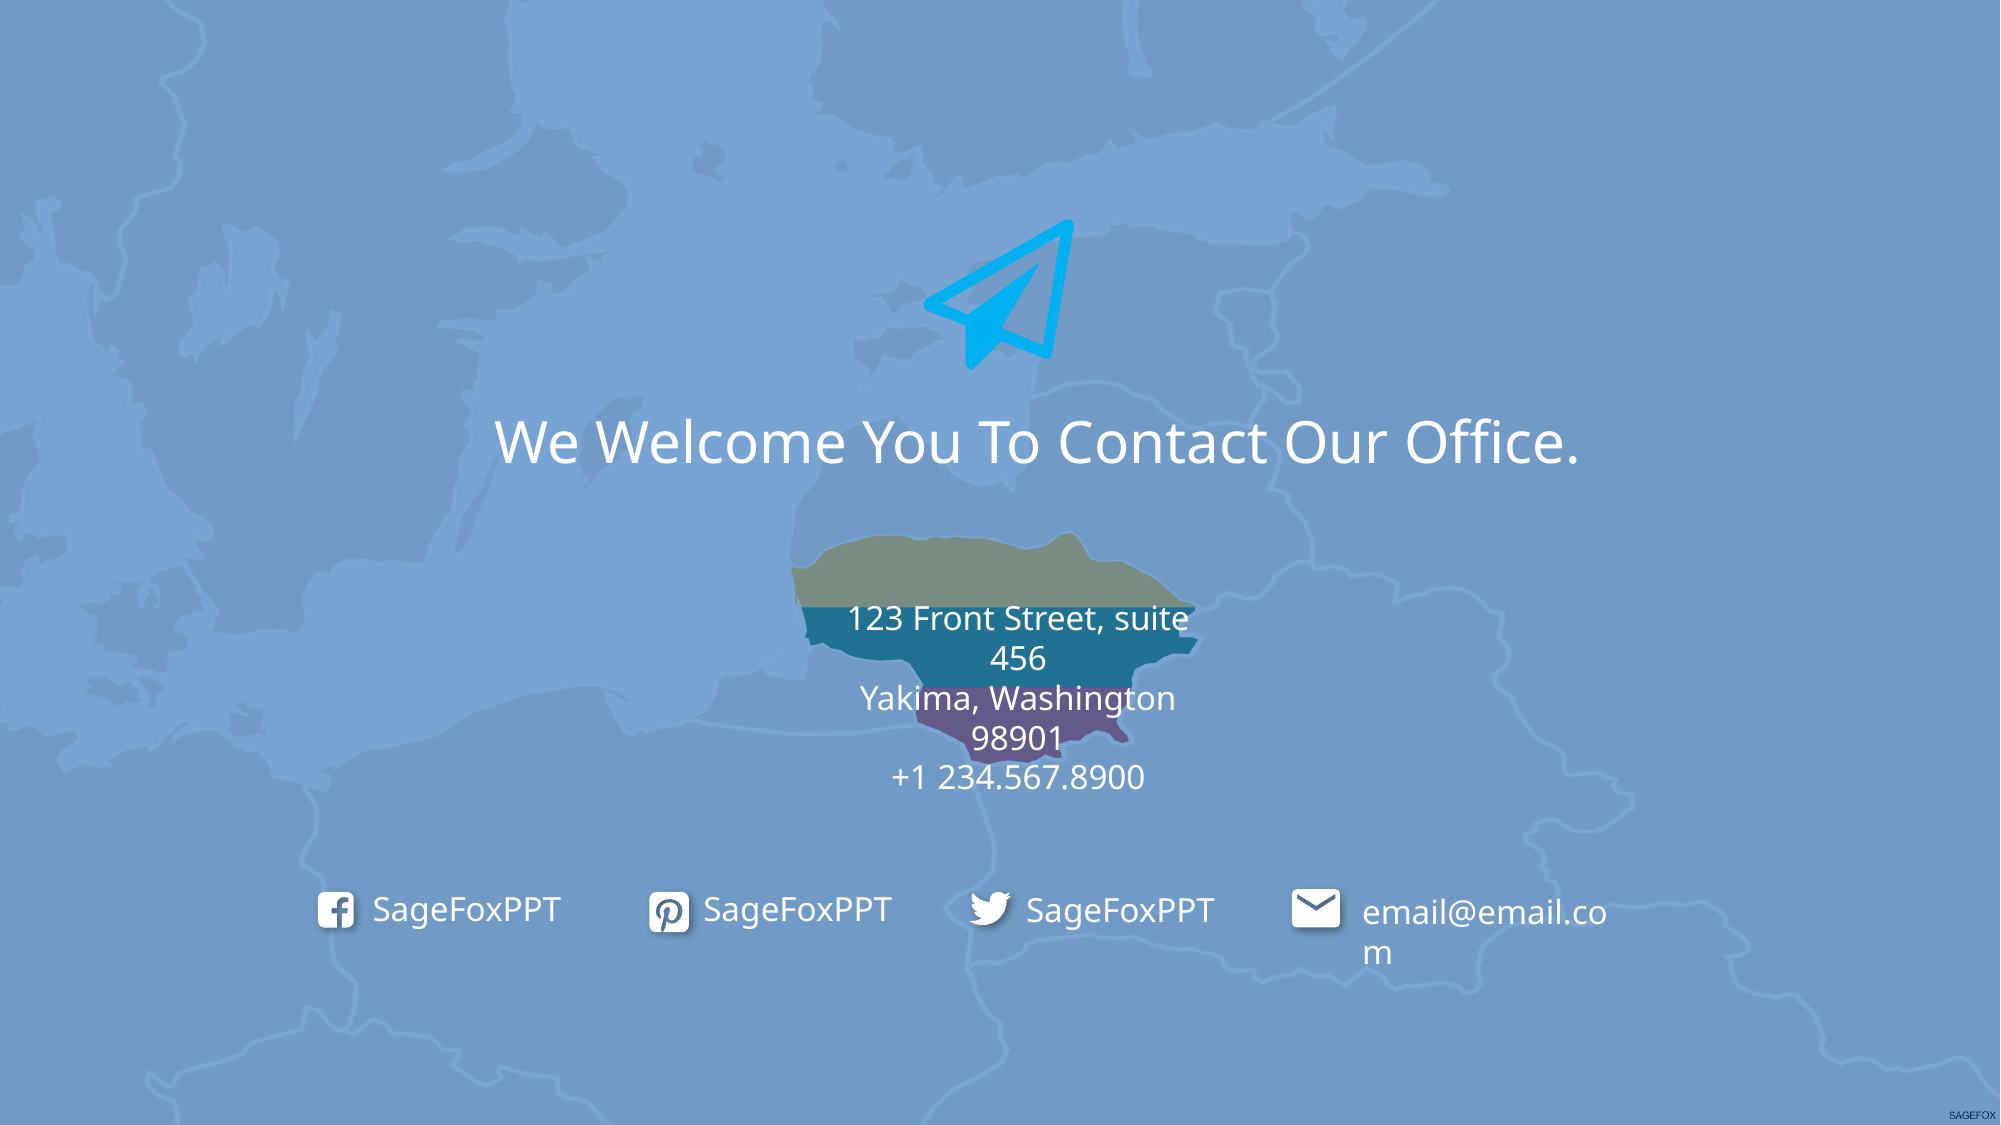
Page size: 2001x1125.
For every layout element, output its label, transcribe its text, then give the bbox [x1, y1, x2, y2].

text_box [969, 891, 1011, 926]
text_box [923, 219, 1074, 370]
text_box [649, 891, 688, 933]
text_box [317, 891, 354, 928]
text_box email@email.com [1347, 884, 1649, 979]
text_box [1291, 889, 1340, 928]
text_box SageFoxPPT [1011, 881, 1252, 937]
text_box We Welcome You To Contact Our Office. [477, 398, 1598, 483]
text_box SageFoxPPT [688, 880, 929, 936]
text_box SageFoxPPT [357, 880, 598, 936]
text_box [0, 0, 2000, 1125]
text_box 123 Front Street, suite 456 Yakima, Washington 98901 +1 234.567.8900 [808, 589, 1229, 804]
